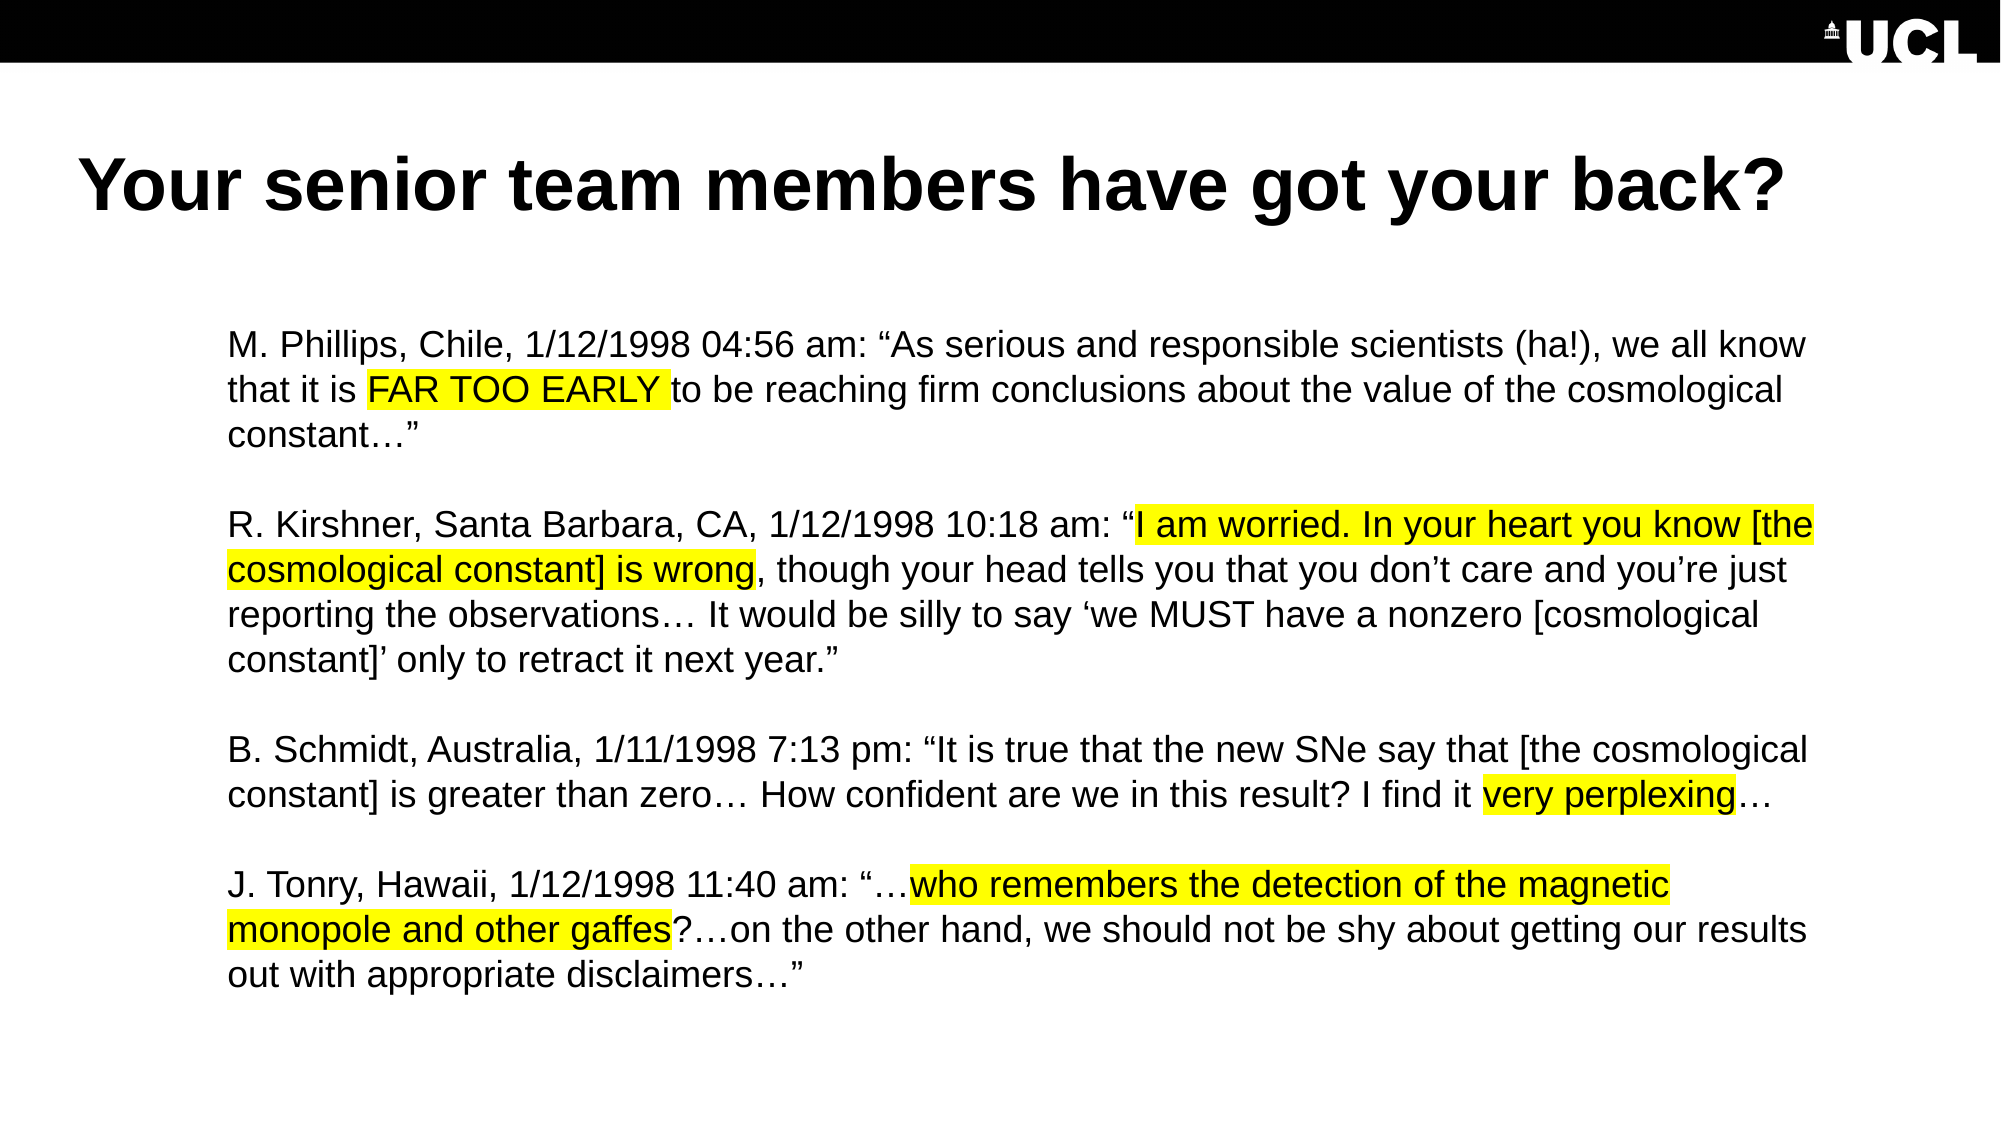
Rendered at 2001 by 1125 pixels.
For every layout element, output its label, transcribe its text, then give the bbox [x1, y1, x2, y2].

text_box M. Phillips, Chile, 1/12/1998 04:56 am: “As serious and responsible scientists (ha!), we all know that it is FAR TOO EARLY to be reaching firm conclusions about the value of the cosmological constant…” R. Kirshner, Santa Barbara, CA, 1/12/1998 10:18 am: “I am worried. In your heart you know [the cosmological constant] is wrong, though your head tells you that you don’t care and you’re just reporting the observations… It would be silly to say ‘we MUST have a nonzero [cosmological constant]’ only to retract it next year.” B. Schmidt, Australia, 1/11/1998 7:13 pm: “It is true that the new SNe say that [the cosmological constant] is greater than zero… How confident are we in this result? I find it very perplexing… J. Tonry, Hawaii, 1/12/1998 11:40 am: “…who remembers the detection of the magnetic monopole and other gaffes?…on the other hand, we should not be shy about getting our results out with appropriate disclaimers…” [212, 312, 1835, 1003]
picture [0, 0, 2001, 1125]
title Your senior team members have got your back? [62, 138, 1805, 366]
